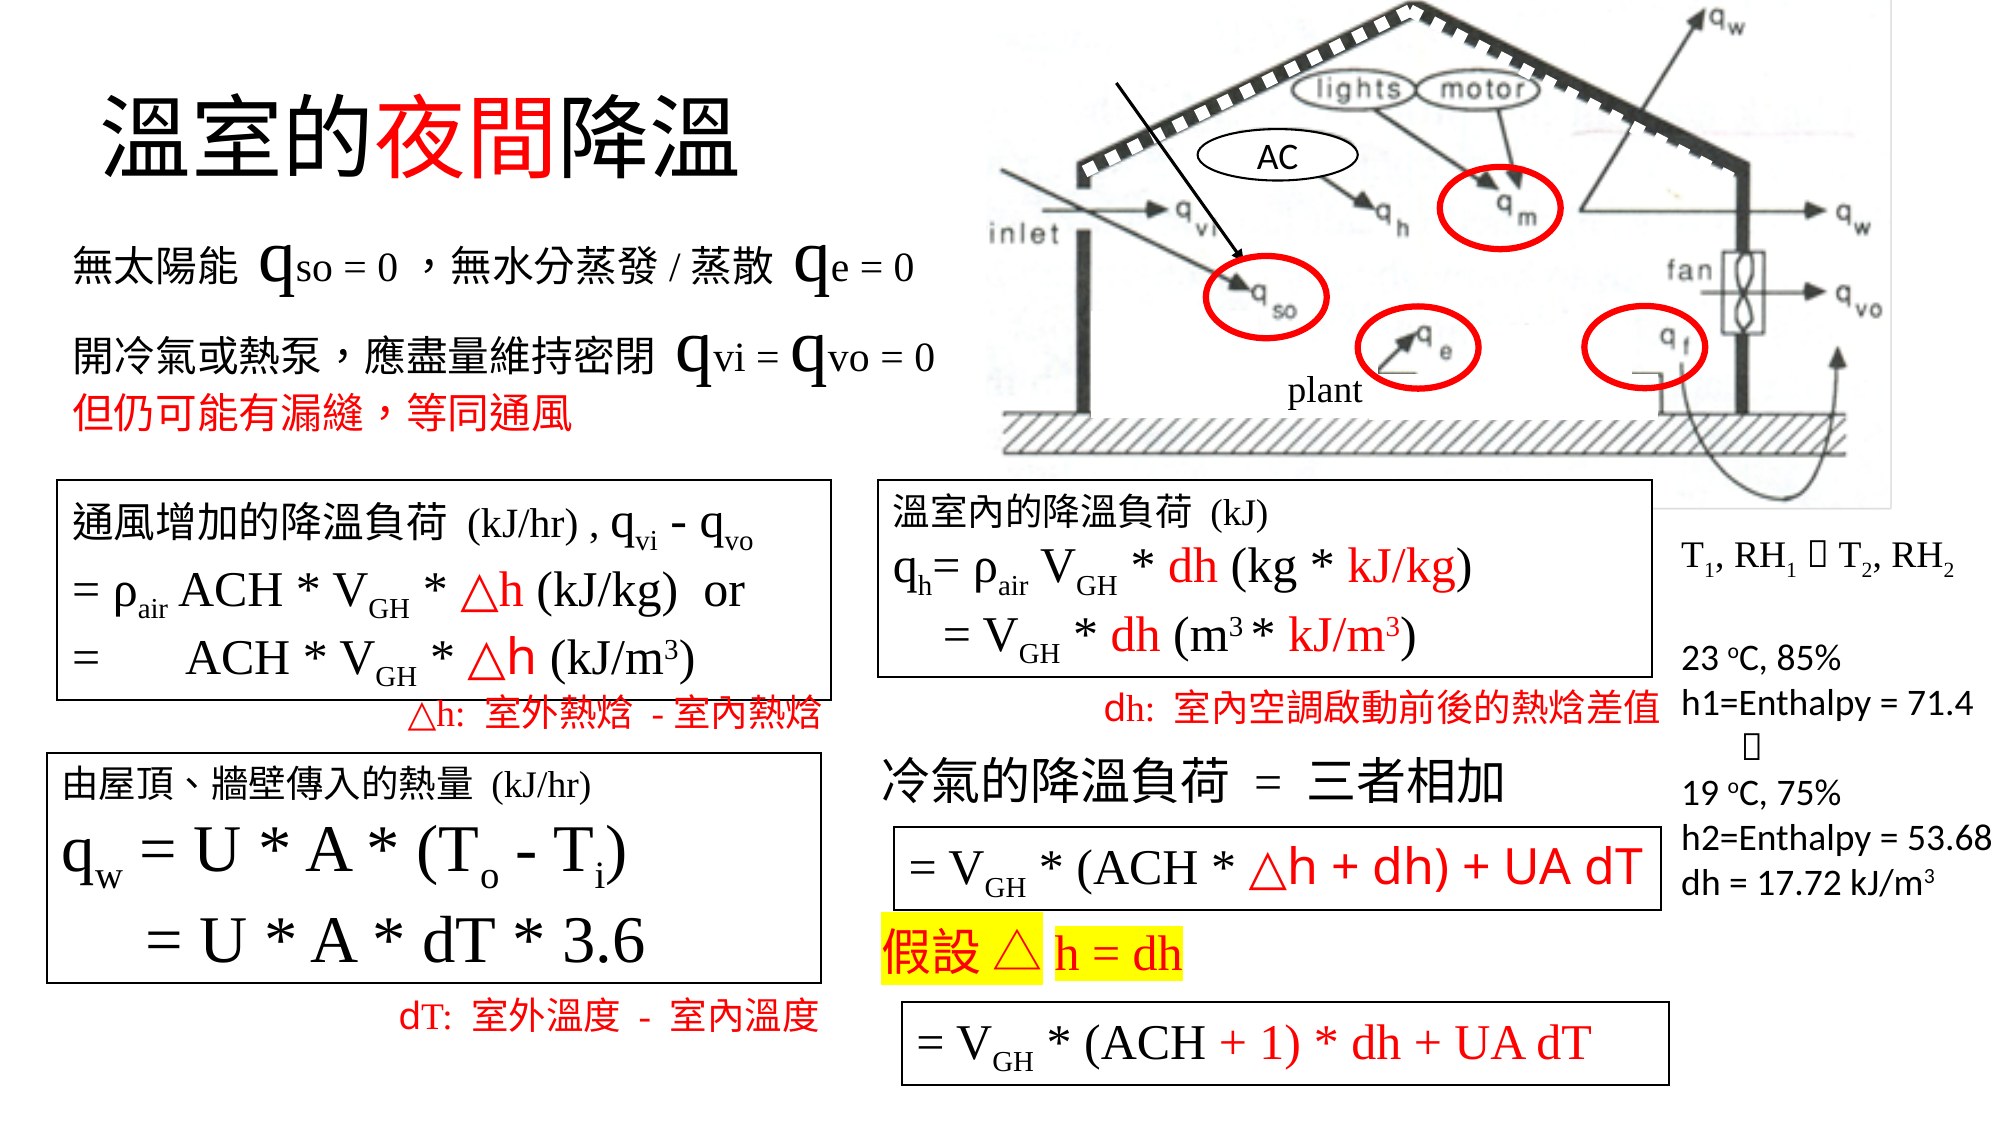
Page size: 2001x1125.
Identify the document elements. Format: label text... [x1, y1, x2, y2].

text_box 冷氣的降溫負荷 = 三者相加 [866, 741, 1522, 817]
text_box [1409, 10, 1735, 180]
text_box 通風增加的降溫負荷 (kJ/hr) , qvi - qvo = ρair ACH * VGH * △h (kJ/kg) or = ACH * VGH * △h (kJ/m3) [56, 479, 832, 701]
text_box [1067, 10, 1409, 180]
text_box 無太陽能 qso = 0，無水分蒸發/蒸散 qe = 0 開冷氣或熱泵，應盡量維持密閉 qvi = qvo = 0 但仍可能有漏縫，等同通風 [57, 199, 960, 444]
text_box 由屋頂、牆壁傳入的熱量 (kJ/hr) qw = U * A * (To - Ti) = U * A * dT * 3.6 [46, 752, 822, 984]
text_box dh: 室內空調啟動前後的熱焓差值 [1088, 676, 1666, 737]
text_box 溫室內的降溫負荷 (kJ) qh= ρair VGH * dh (kg * kJ/kg) = VGH * dh (m3 * kJ/m3) [877, 479, 1653, 678]
text_box dT: 室外溫度 - 室內溫度 [383, 985, 835, 1045]
title 溫室的夜間降溫 [84, 76, 850, 199]
text_box △h: 室外熱焓 -室內熱焓 [393, 681, 838, 742]
text_box = VGH * (ACH + 1) * dh + UA dT [901, 1001, 1670, 1086]
text_box 假設 △h = dh [866, 912, 1198, 988]
picture [986, 0, 1894, 512]
text_box = VGH * (ACH * △h + dh) + UA dT [893, 826, 1662, 911]
text_box T1, RH1  T2, RH2 23 oC, 85% h1=Enthalpy = 71.4  19 oC, 75% h2=Enthalpy = 53.68 dh = 17.72 kJ/m3 [1666, 523, 2000, 911]
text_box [1116, 82, 1244, 262]
